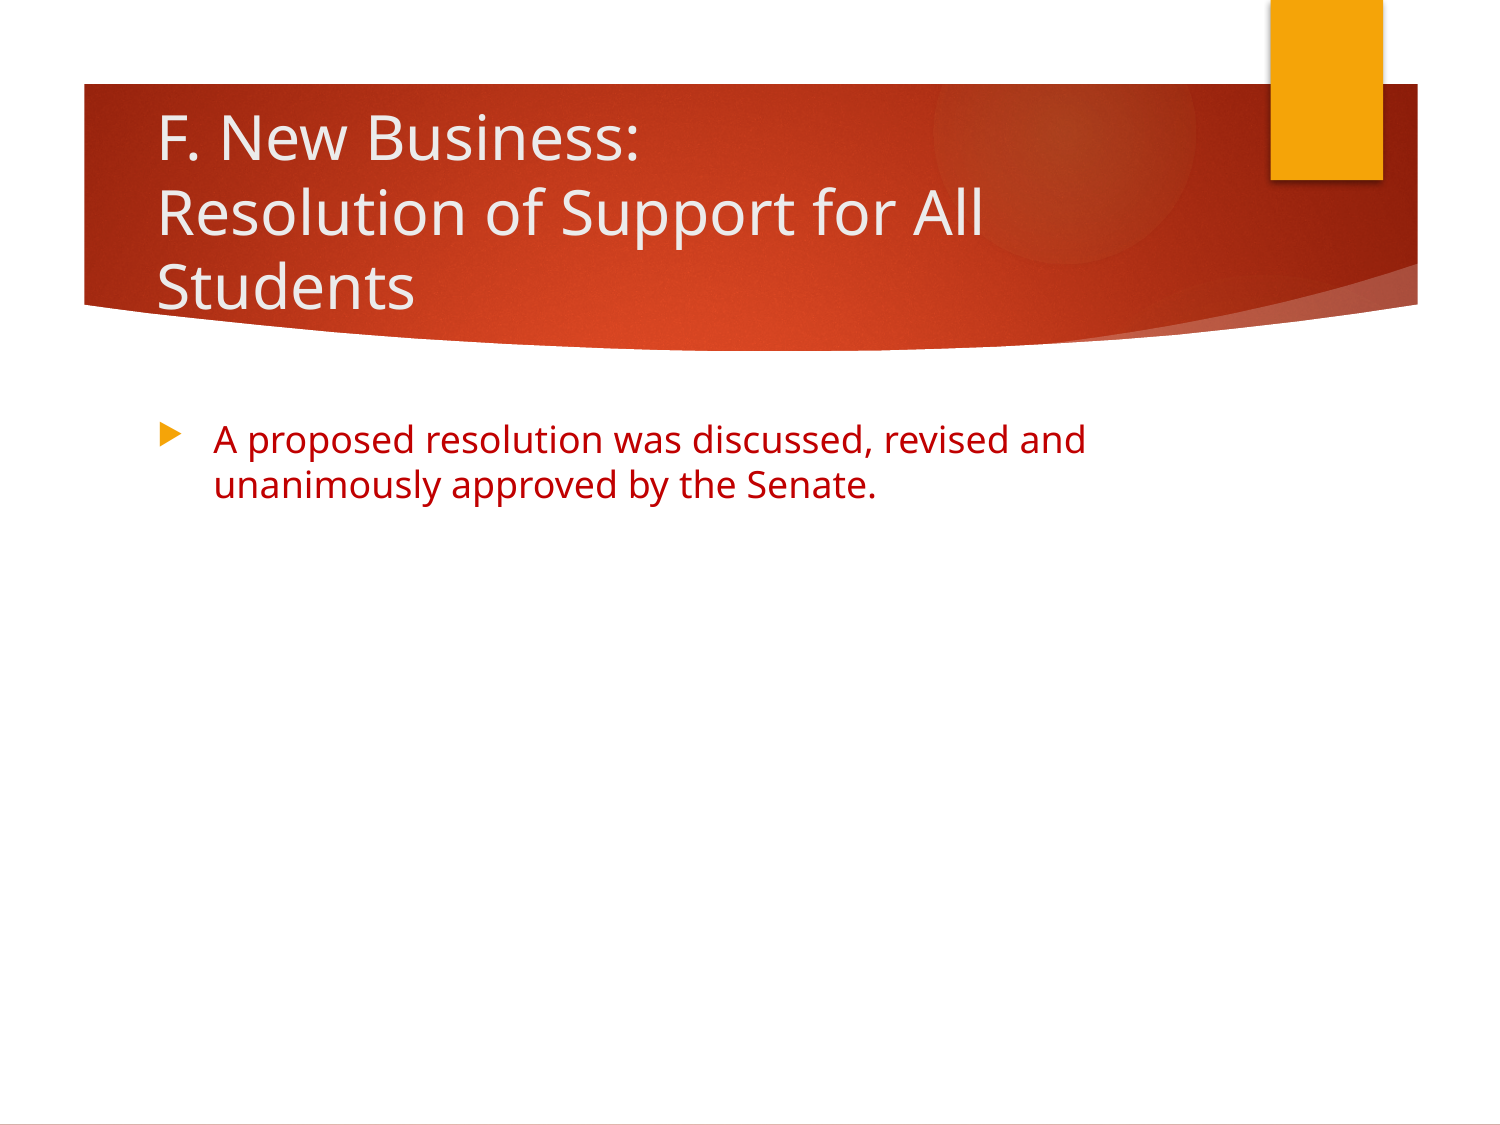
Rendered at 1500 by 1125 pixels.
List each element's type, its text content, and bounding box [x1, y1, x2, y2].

title F. New Business: Resolution of Support for All Students [141, 151, 1183, 269]
list A proposed resolution was discussed, revised and unanimously approved by the Senate. [142, 408, 1183, 988]
